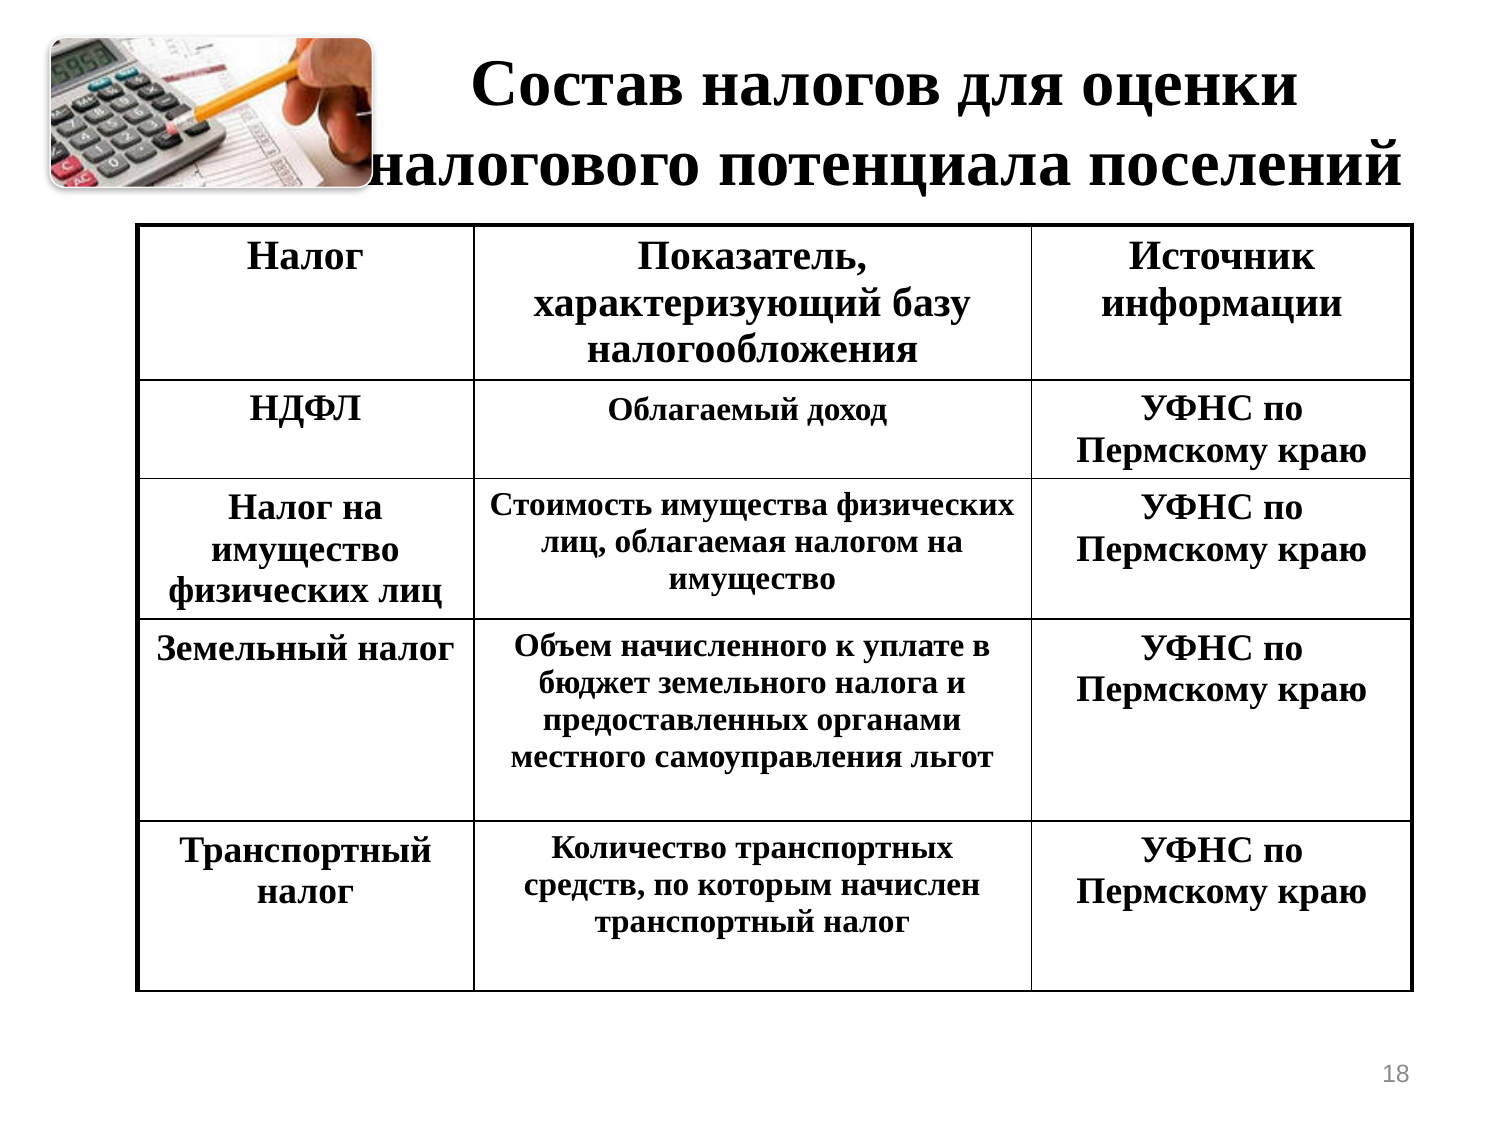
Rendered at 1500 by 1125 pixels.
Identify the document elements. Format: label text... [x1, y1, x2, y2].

text_box [49, 36, 374, 189]
table_cell УФНС по Пермскому краю [1032, 822, 1410, 990]
table_header Показатель, характеризующий базу налогообложения [475, 227, 1031, 379]
title Состав налогов для оценки налогового потенциала поселений [350, 37, 1438, 200]
table_cell Стоимость имущества физических лиц, облагаемая налогом на имущество [475, 479, 1031, 618]
table_header Источник информации [1032, 227, 1410, 379]
table_cell Земельный налог [140, 620, 473, 820]
table_cell Объем начисленного к уплате в бюджет земельного налога и предоставленных органами местного самоуправления льгот [475, 620, 1031, 820]
table_cell НДФЛ [140, 381, 473, 478]
table_cell УФНС по Пермскому краю [1032, 620, 1410, 820]
table_cell Облагаемый доход [475, 381, 1031, 478]
slide_number 18 [1074, 1042, 1425, 1103]
table_cell Транспортный налог [140, 822, 473, 990]
table_header Налог [140, 227, 473, 379]
table_cell Количество транспортных средств, по которым начислен транспортный налог [475, 822, 1031, 990]
table_cell УФНС по Пермскому краю [1032, 479, 1410, 618]
table_cell УФНС по Пермскому краю [1032, 381, 1410, 478]
table_cell Налог на имущество физических лиц [140, 479, 473, 618]
